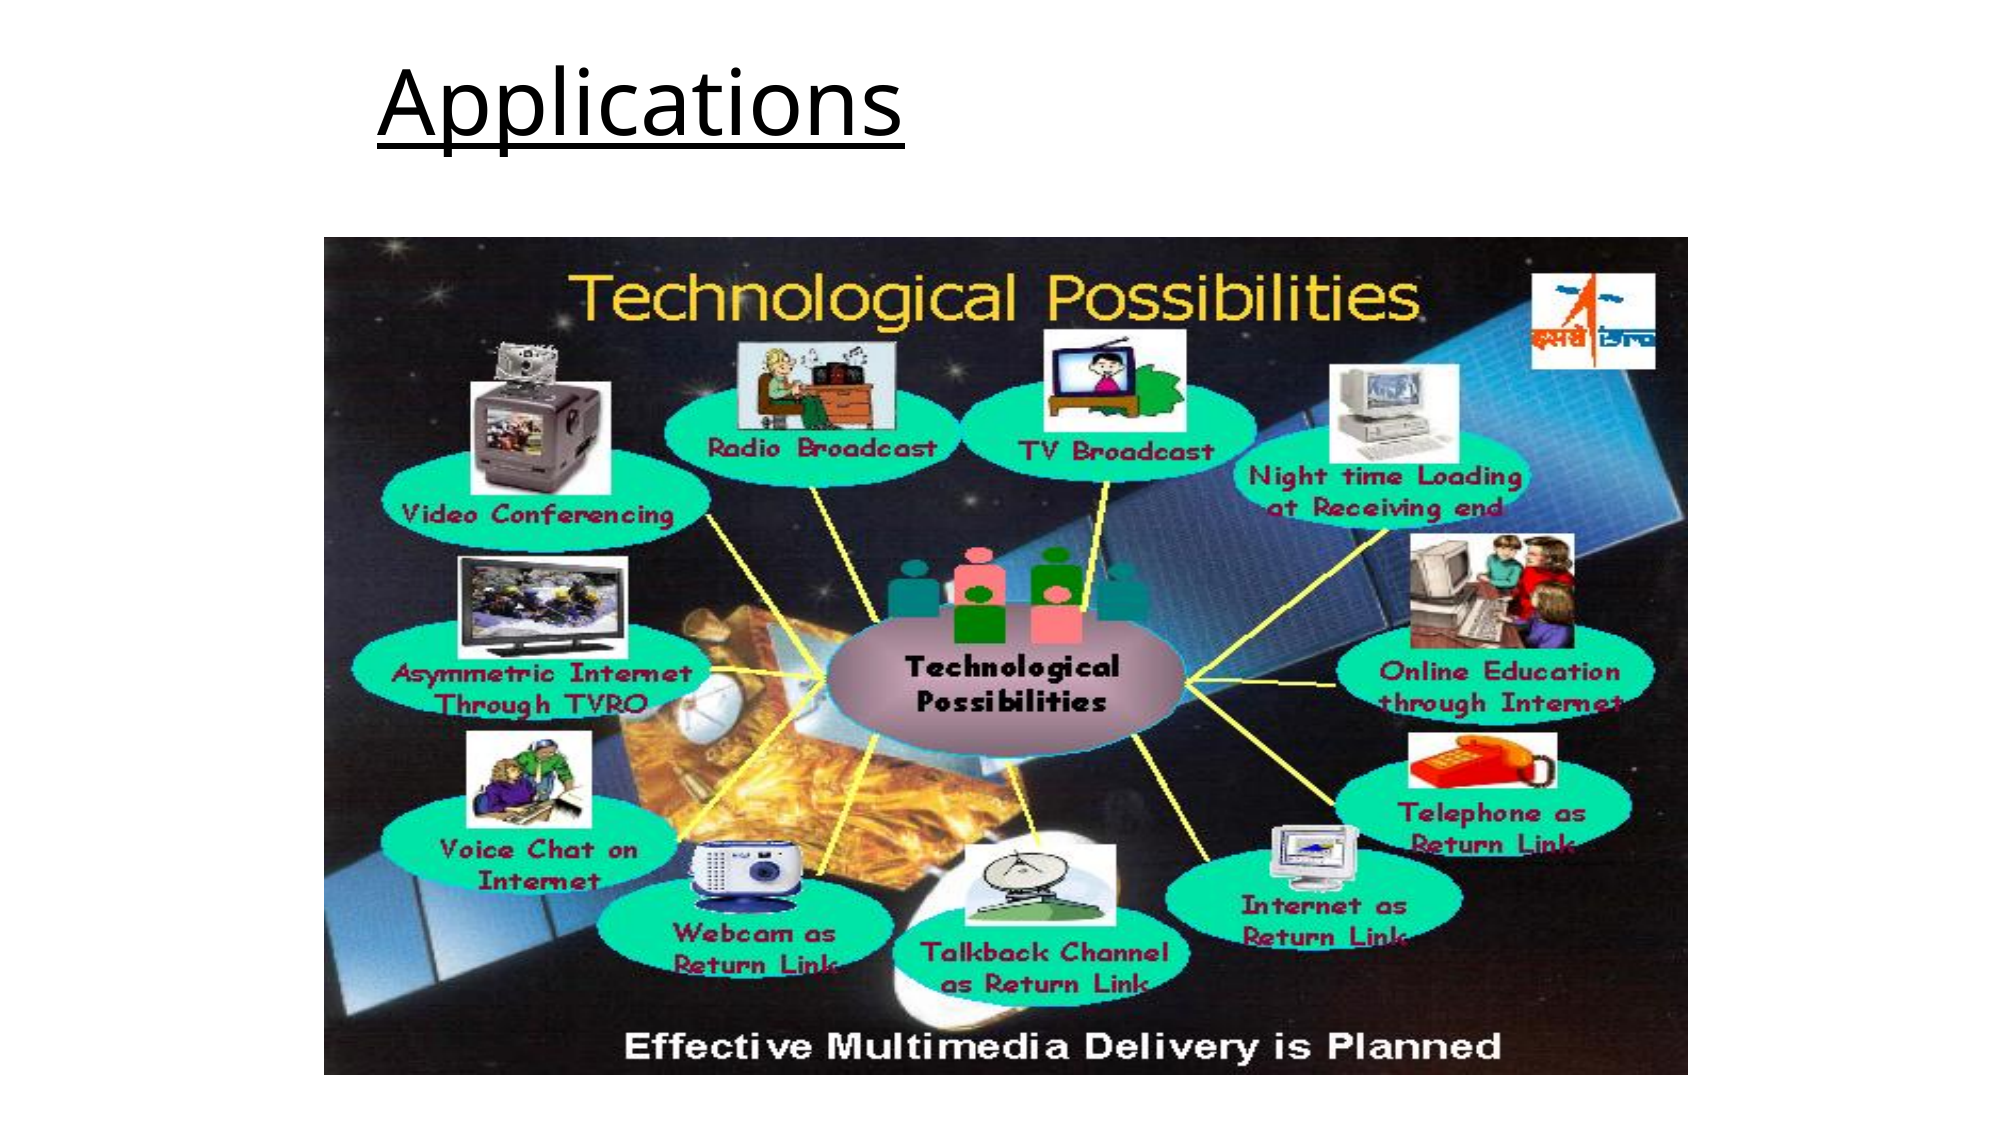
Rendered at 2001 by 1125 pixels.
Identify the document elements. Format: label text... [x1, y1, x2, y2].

picture [324, 237, 1688, 1075]
title Applications [362, 37, 1638, 175]
